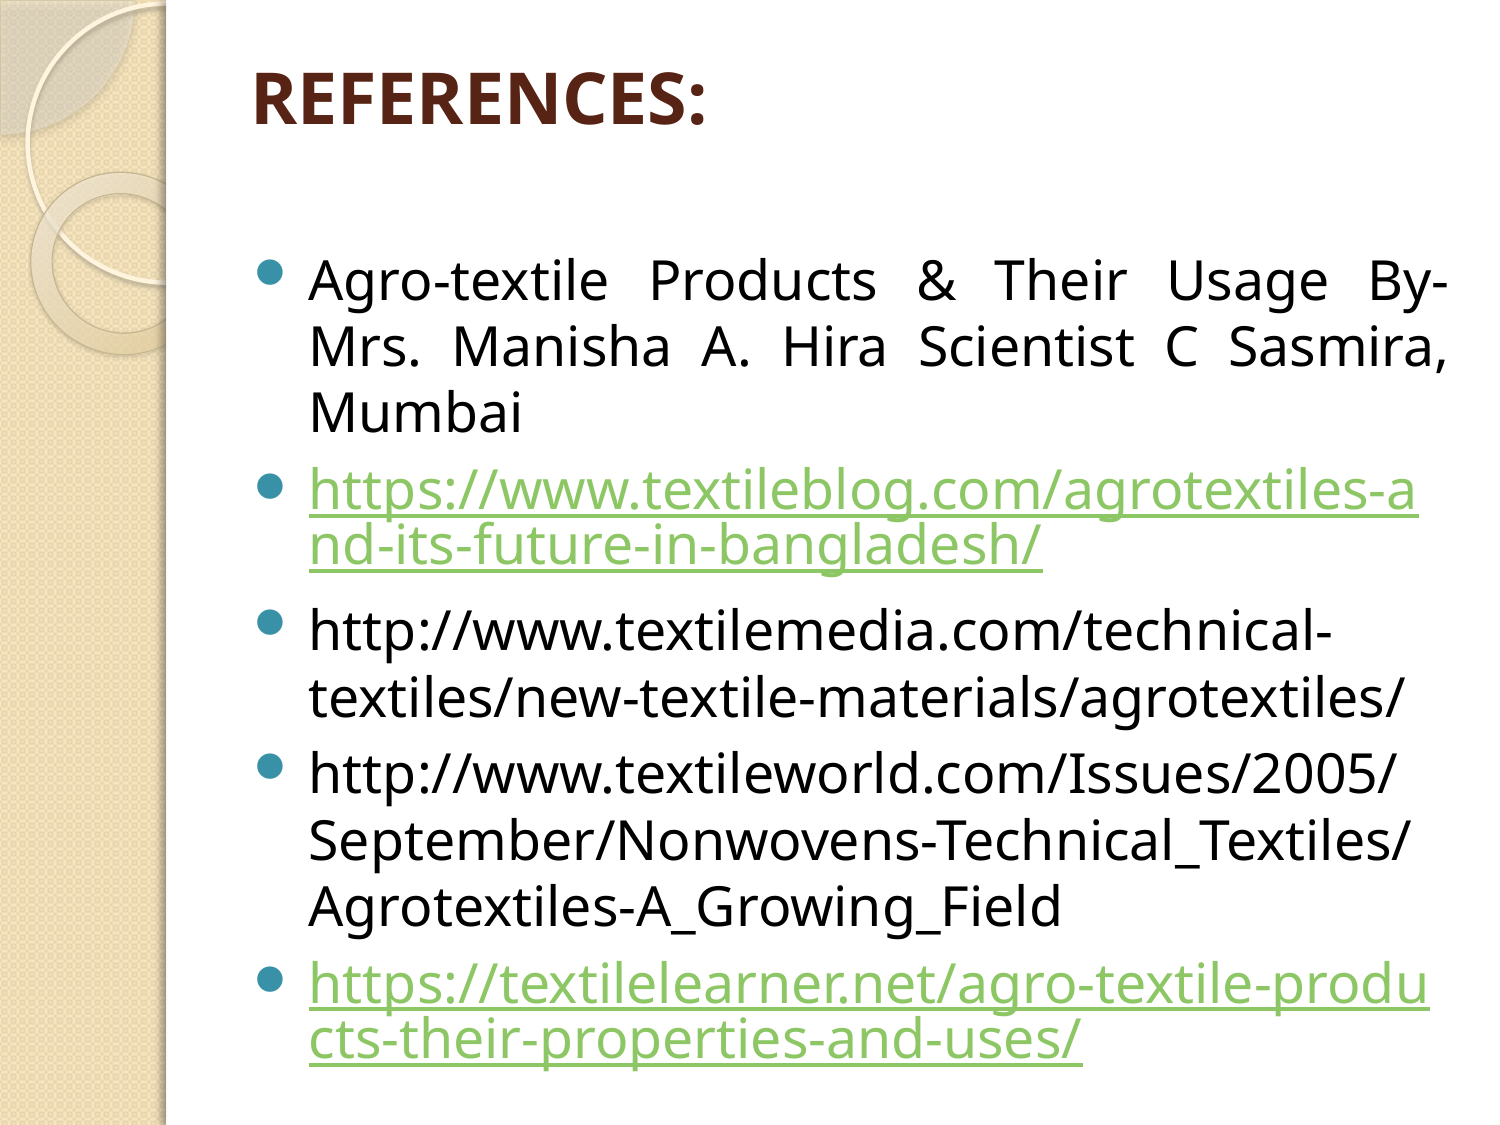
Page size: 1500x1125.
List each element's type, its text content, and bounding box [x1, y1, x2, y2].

title REFERENCES: [235, 45, 1466, 233]
list Agro-textile Products & Their Usage By- Mrs. Manisha A. Hira Scientist C Sasmira, Mumbai https://www.textileblog.com/agrotextiles-and-its-future-in-bangladesh/ http://www.textilemedia.com/technical-textiles/new-textile-materials/agrotextiles/ http://www.textileworld.com/Issues/2005/September/Nonwovens-Technical_Textiles/Agrotextiles-A_Growing_Field https://textilelearner.net/agro-textile-products-their-properties-and-uses/ [235, 237, 1466, 1025]
